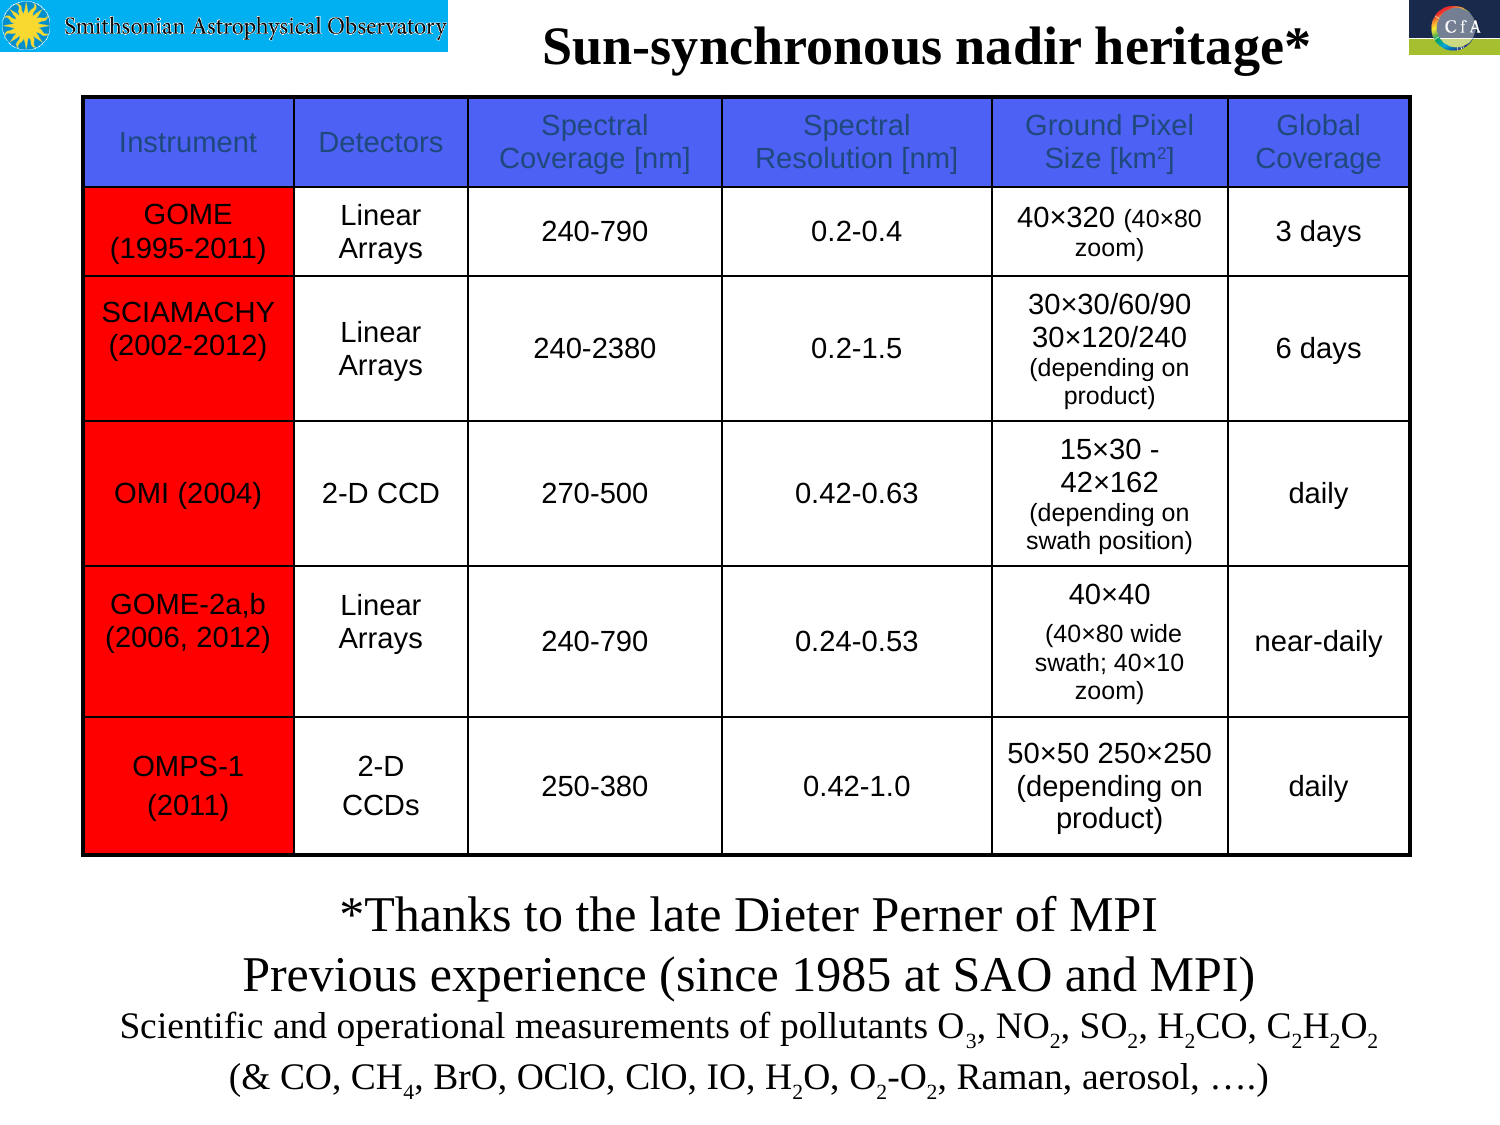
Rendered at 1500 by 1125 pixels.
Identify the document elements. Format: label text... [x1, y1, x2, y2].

picture [1409, 0, 1500, 56]
picture [5, 6, 48, 47]
table_cell Linear Arrays [295, 188, 467, 275]
picture [281, 25, 287, 32]
picture [149, 23, 153, 33]
picture [89, 23, 93, 33]
table_cell SCIAMACHY (2002-2012)‏ [85, 277, 293, 420]
table_cell 270-500 [469, 422, 721, 565]
picture [226, 23, 232, 33]
picture [269, 23, 275, 34]
table_header Global Coverage [1229, 99, 1408, 186]
table_cell near-daily [1229, 567, 1408, 716]
table_cell 2-D CCDs [295, 718, 467, 853]
picture [123, 25, 129, 32]
table_cell OMI (2004)‏ [85, 422, 293, 565]
picture [166, 23, 171, 33]
table_cell daily [1229, 422, 1408, 565]
picture [217, 21, 222, 33]
table_cell Linear Arrays [295, 277, 467, 420]
table_cell 240-790 [469, 567, 721, 716]
picture [408, 22, 413, 33]
table_header Detectors [295, 99, 467, 186]
table_cell 3 days [1229, 188, 1408, 275]
table_cell 0.42-1.0 [723, 718, 991, 853]
table_cell Linear Arrays [295, 567, 467, 716]
picture [196, 19, 205, 33]
table_header Spectral Resolution [nm] [723, 99, 991, 186]
table_cell 2-D CCD [295, 422, 467, 565]
table_cell 0.2-0.4 [723, 188, 991, 275]
table_cell 15×30 - 42×162 (depending on swath position) [993, 422, 1227, 565]
picture [66, 21, 75, 31]
table_cell 0.2-1.5 [723, 277, 991, 420]
table_cell 50×50 250×250 (depending on product) [993, 718, 1227, 853]
table_header Spectral Coverage [nm] [469, 99, 721, 186]
picture [329, 19, 333, 33]
picture [379, 23, 390, 33]
table_cell GOME (1995-2011)‏ [85, 188, 293, 275]
table_header Ground Pixel Size [km2] [993, 99, 1227, 186]
table_cell OMPS-1 (2011) [85, 718, 293, 853]
picture [179, 23, 183, 33]
text_box *Thanks to the late Dieter Perner of MPI Previous experience (since 1985 at SAO and MPI) Scientific and operational measurements of pollutants O3, NO2, SO2, H2CO, C2H2O2 (& CO, CH4, BrO, OClO, ClO, IO, H2O, O2-O2, Raman, aerosol, ….) [92, 873, 1406, 1112]
table_cell 250-380 [469, 718, 721, 853]
picture [401, 23, 406, 33]
table_cell 40×40 (40×80 wide swath; 40×10 zoom) [993, 567, 1227, 716]
table_cell 40×320 (40×80 zoom) [993, 188, 1227, 275]
table_cell daily [1229, 718, 1408, 853]
picture [111, 17, 118, 33]
picture [82, 23, 86, 33]
picture [102, 21, 107, 33]
text_box Sun-synchronous nadir heritage* [495, 2, 1360, 83]
picture [428, 23, 433, 33]
table_cell 30×30/60/90 30×120/240 (depending on product) [993, 277, 1227, 420]
table_cell 0.42-0.63 [723, 422, 991, 565]
picture [209, 24, 214, 33]
picture [419, 23, 425, 31]
table_cell GOME-2a,b (2006, 2012)‏ [85, 567, 293, 716]
table_cell 0.24-0.53 [723, 567, 991, 716]
table_cell 240-790 [469, 188, 721, 275]
picture [436, 23, 442, 33]
table_header Instrument [85, 99, 293, 186]
table_cell 240-2380 [469, 277, 721, 420]
table_cell 6 days [1229, 277, 1408, 420]
